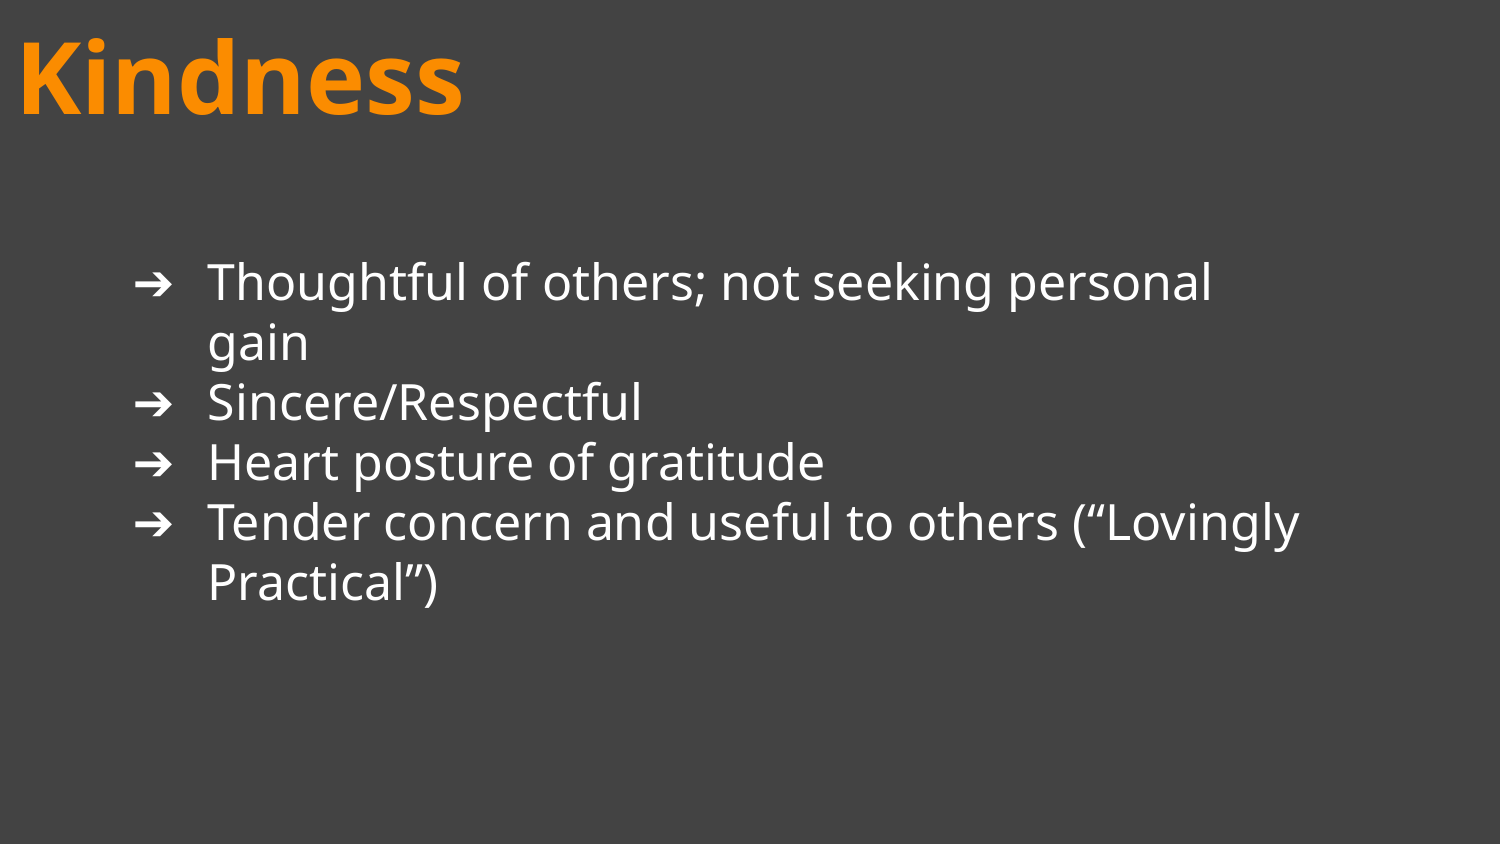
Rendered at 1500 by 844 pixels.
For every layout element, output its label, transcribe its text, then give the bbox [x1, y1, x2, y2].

text_box Thoughtful of others; not seeking personal gain Sincere/Respectful Heart posture of gratitude Tender concern and useful to others (“Lovingly Practical”) [117, 235, 1322, 565]
text_box Kindness [0, 0, 493, 493]
